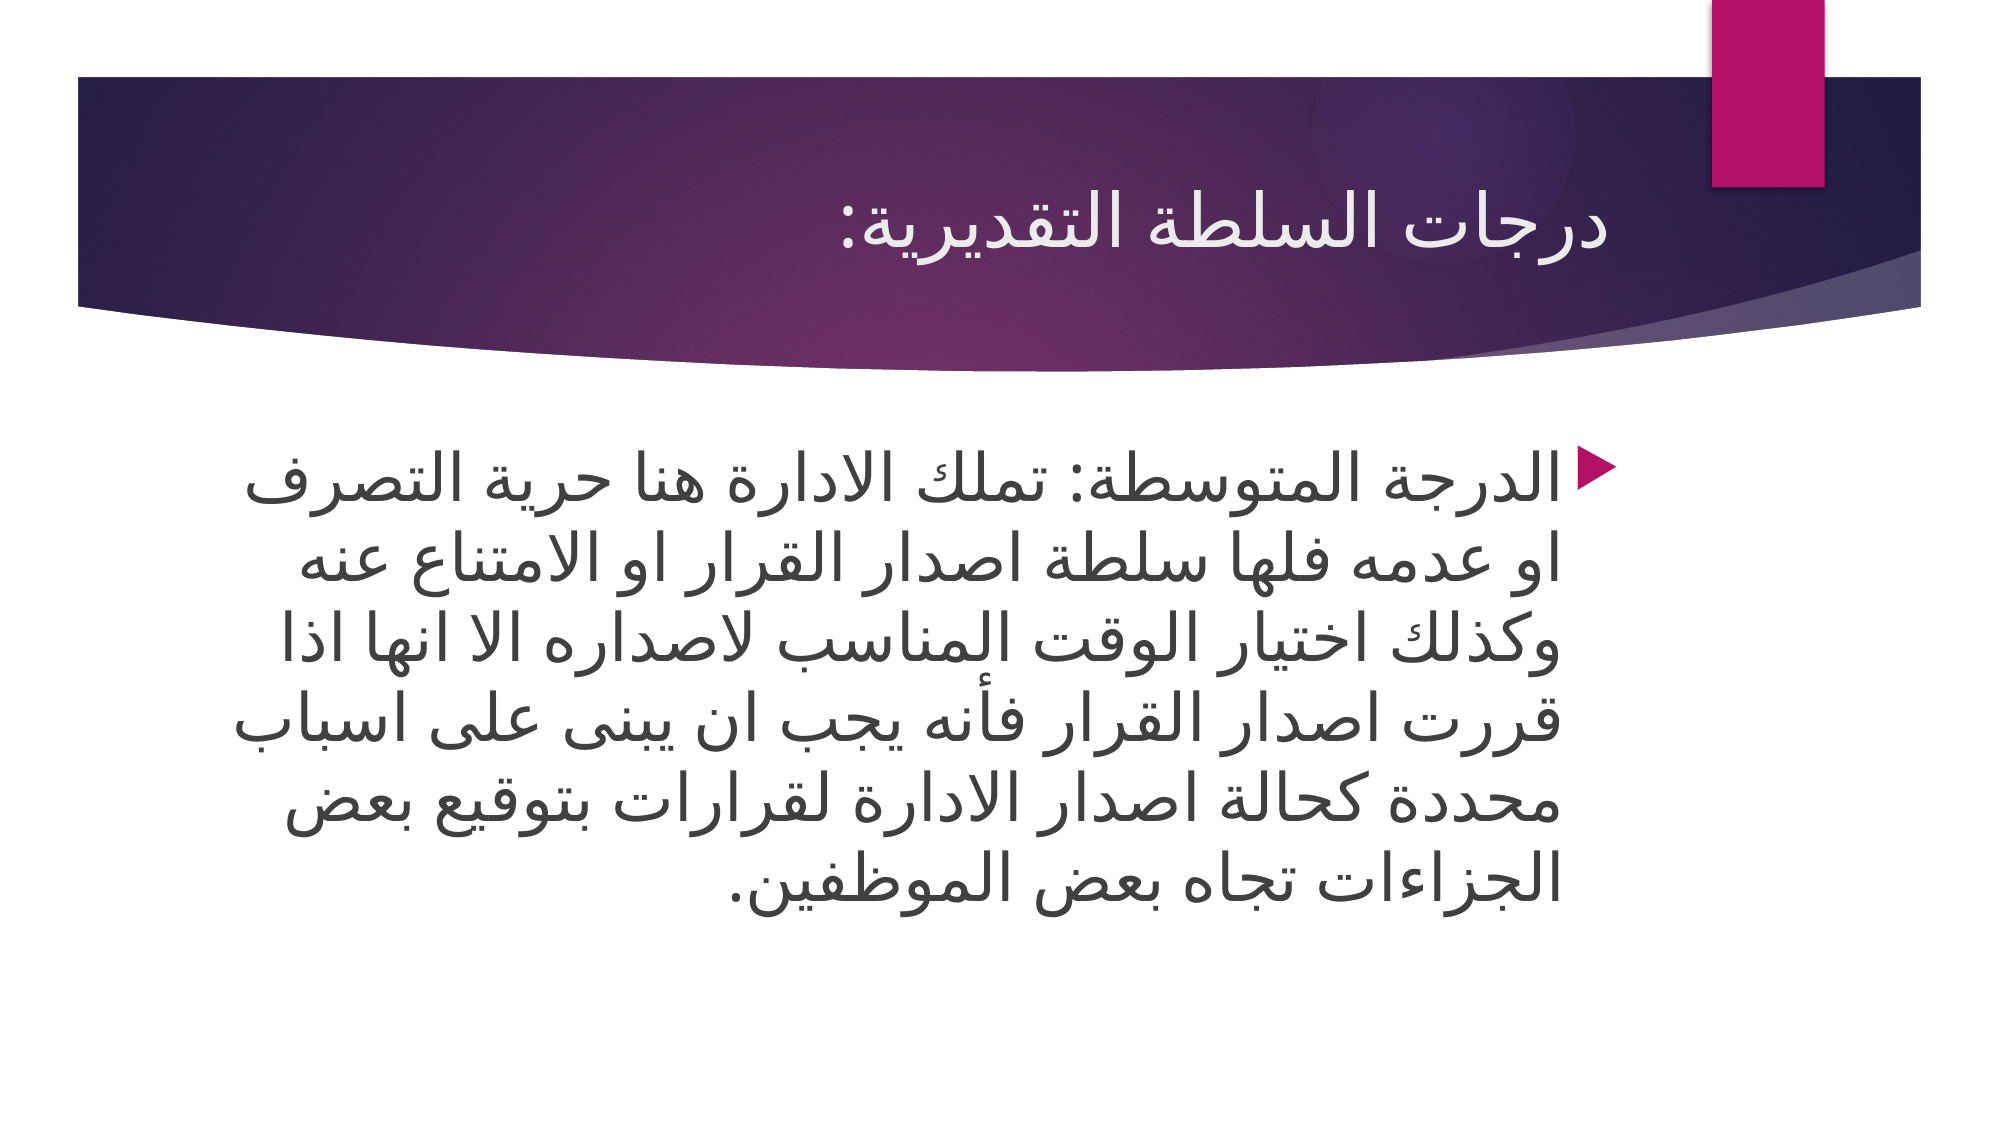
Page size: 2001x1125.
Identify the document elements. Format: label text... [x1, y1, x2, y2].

list الدرجة المتوسطة: تملك الادارة هنا حرية التصرف او عدمه فلها سلطة اصدار القرار او الامتناع عنه وكذلك اختيار الوقت المناسب لاصداره الا انها اذا قررت اصدار القرار فأنه يجب ان يبنى على اسباب محددة كحالة اصدار الادارة لقرارات بتوقيع بعض الجزاءات تجاه بعض الموظفين. [189, 427, 1638, 988]
title درجات السلطة التقديرية: [189, 159, 1627, 276]
